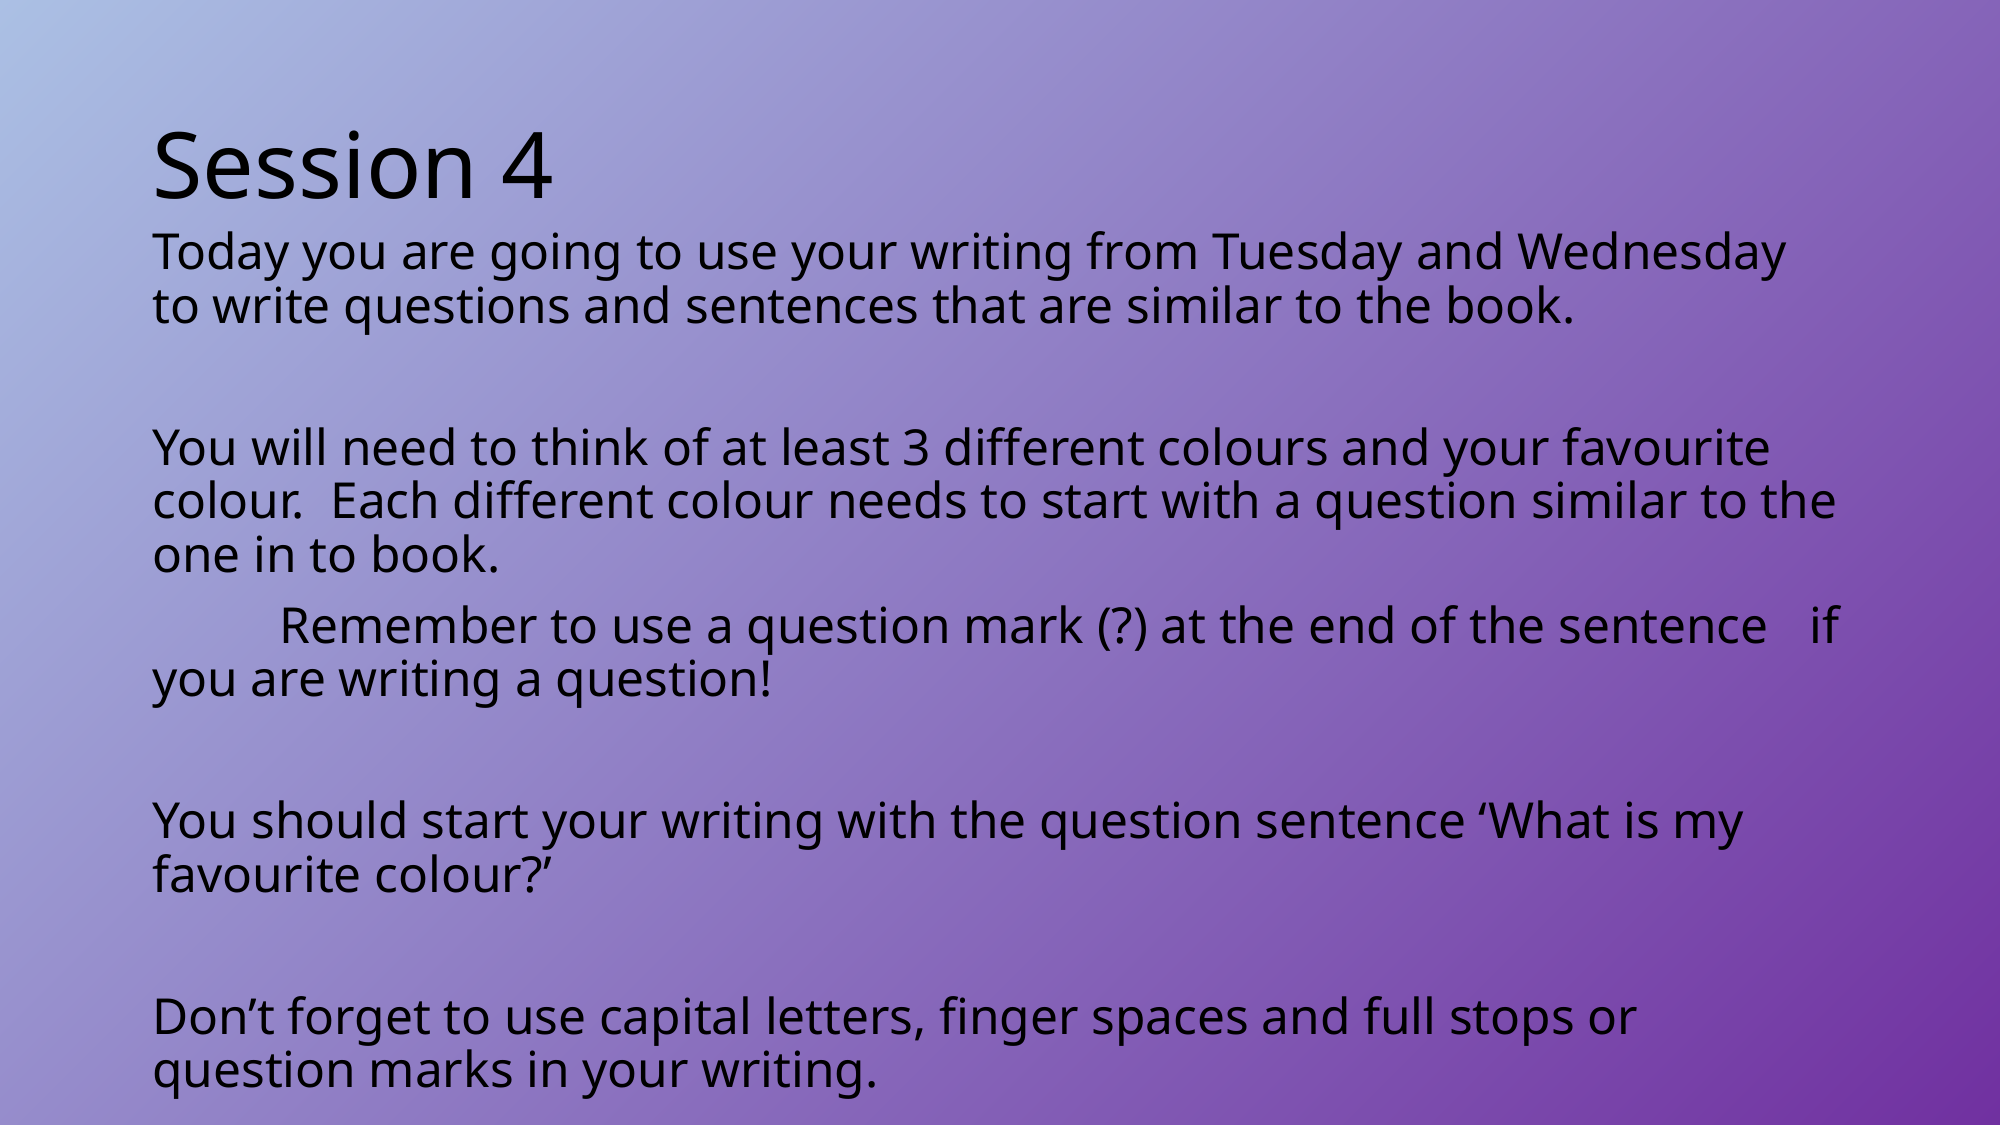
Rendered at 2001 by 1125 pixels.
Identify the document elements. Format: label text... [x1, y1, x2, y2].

list Today you are going to use your writing from Tuesday and Wednesday to write questions and sentences that are similar to the book. You will need to think of at least 3 different colours and your favourite colour. Each different colour needs to start with a question similar to the one in to book. Remember to use a question mark (?) at the end of the sentence if you are writing a question! You should start your writing with the question sentence ‘What is my favourite colour?’ Don’t forget to use capital letters, finger spaces and full stops or question marks in your writing. [137, 219, 1863, 1125]
title Session 4 [137, 59, 1863, 219]
